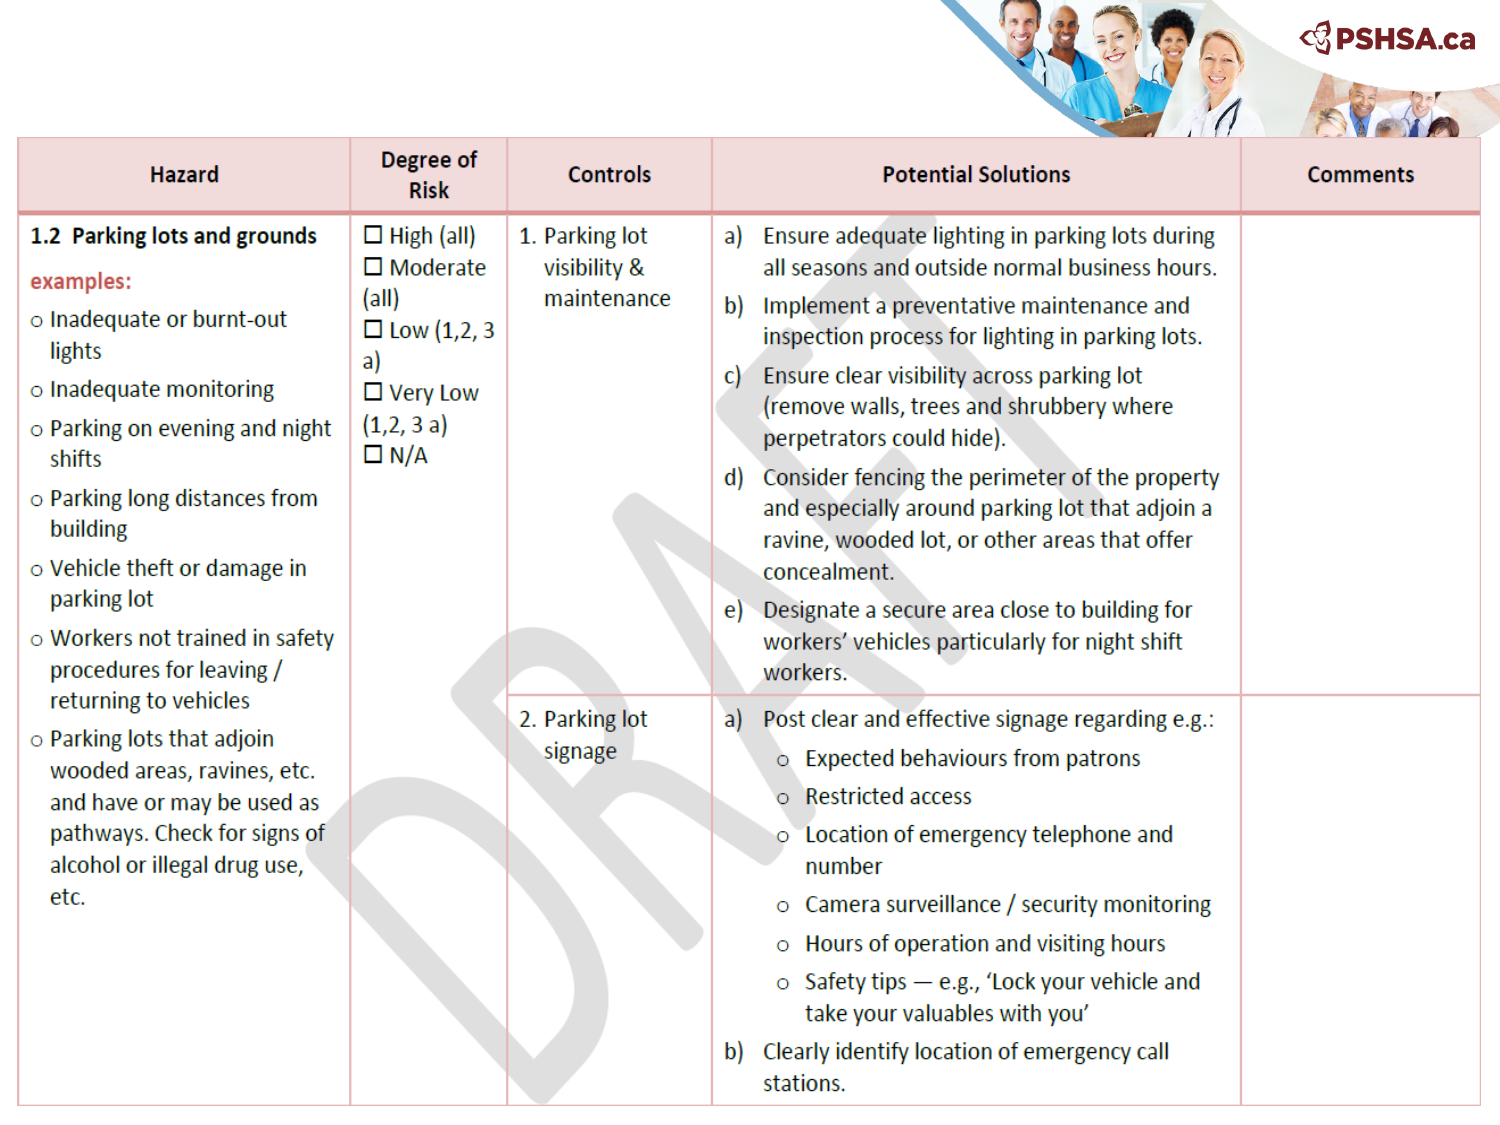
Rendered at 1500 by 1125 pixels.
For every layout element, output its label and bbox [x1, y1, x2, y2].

picture [930, 0, 1500, 190]
list [17, 136, 1481, 1107]
